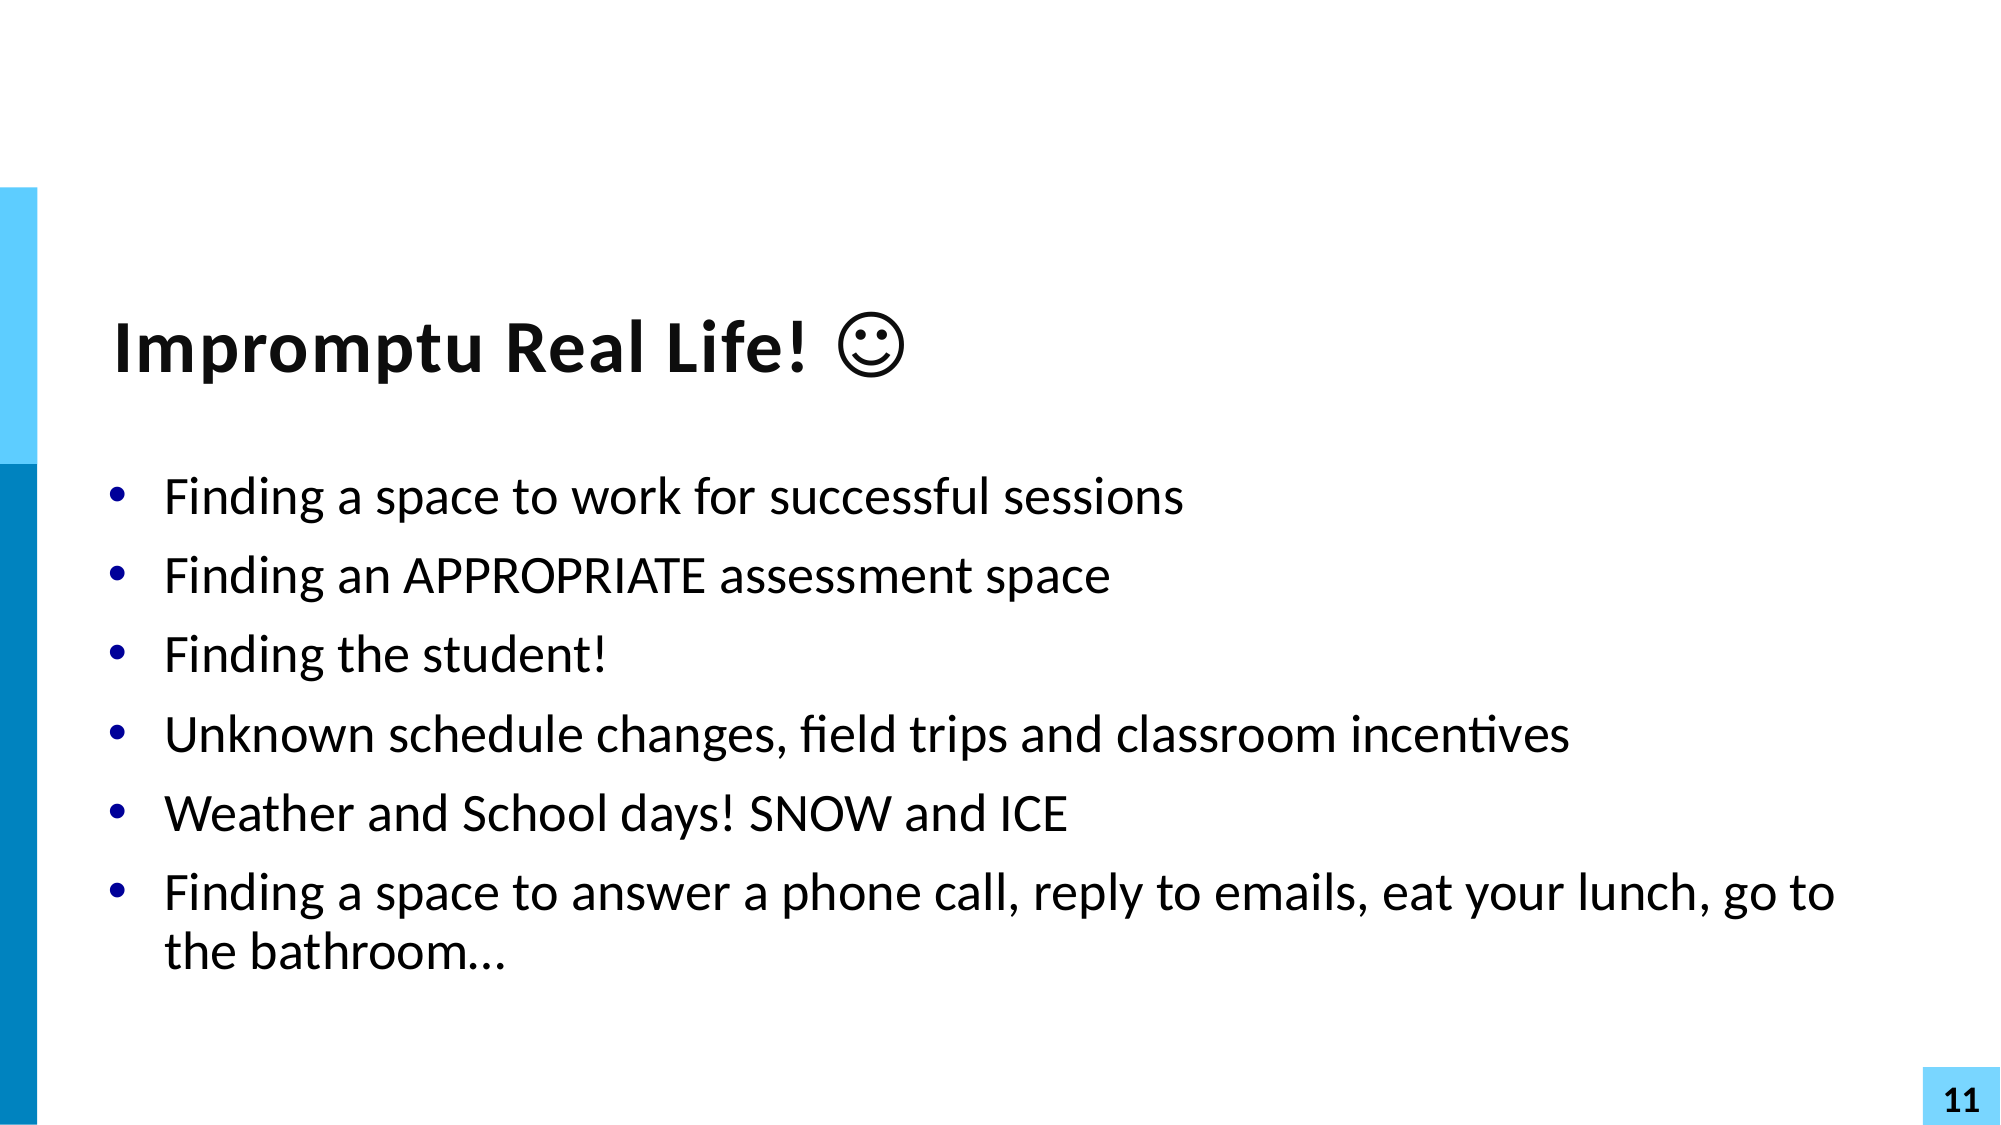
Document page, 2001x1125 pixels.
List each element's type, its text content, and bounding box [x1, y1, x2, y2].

title Impromptu Real Life! ☺ [98, 258, 1904, 444]
list Finding a space to work for successful sessions Finding an APPROPRIATE assessment space Finding the student! Unknown schedule changes, field trips and classroom incentives Weather and School days! SNOW and ICE Finding a space to answer a phone call, reply to emails, eat your lunch, go to the bathroom… [100, 459, 1902, 1072]
